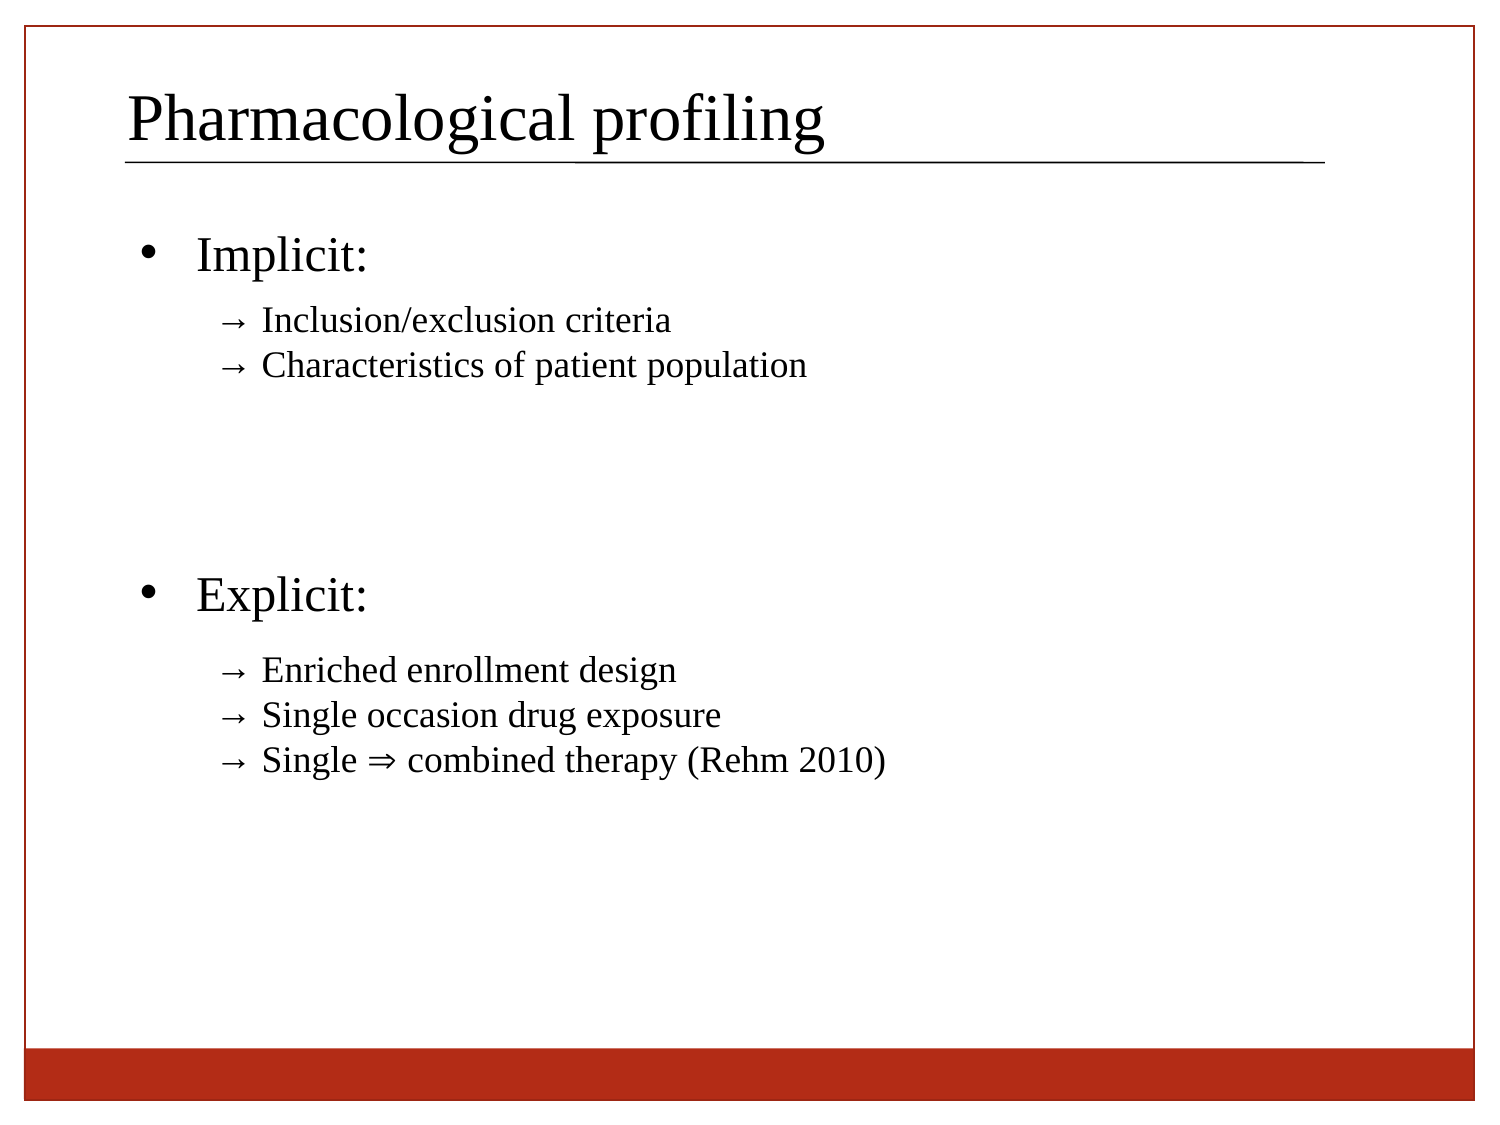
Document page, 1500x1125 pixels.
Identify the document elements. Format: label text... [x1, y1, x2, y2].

text_box [0, 0, 1500, 75]
text_box Inclusion/exclusion criteria Characteristics of patient population [199, 287, 1338, 483]
text_box Enriched enrollment design Single occasion drug exposure Single  combined therapy (Rehm 2010) [199, 637, 1338, 878]
text_box Implicit: Explicit: [124, 213, 1388, 629]
text_box Pharmacological profiling [112, 78, 1488, 162]
